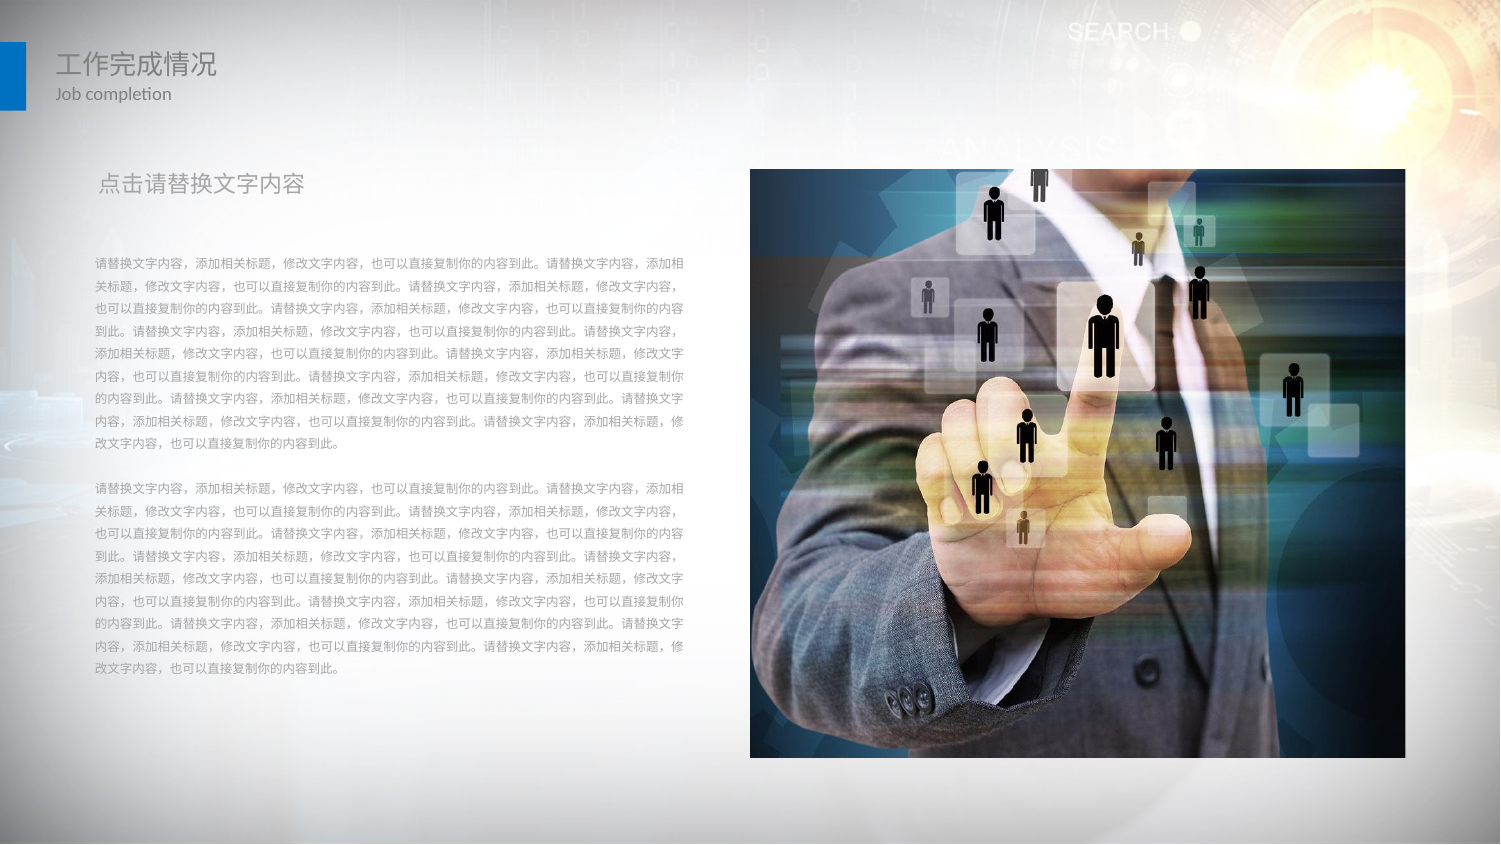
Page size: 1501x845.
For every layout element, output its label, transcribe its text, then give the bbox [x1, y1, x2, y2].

text_box [749, 169, 1406, 759]
text_box 请替换文字内容，添加相关标题，修改文字内容，也可以直接复制你的内容到此。请替换文字内容，添加相关标题，修改文字内容，也可以直接复制你的内容到此。请替换文字内容，添加相关标题，修改文字内容，也可以直接复制你的内容到此。请替换文字内容，添加相关标题，修改文字内容，也可以直接复制你的内容到此。请替换文字内容，添加相关标题，修改文字内容，也可以直接复制你的内容到此。请替换文字内容，添加相关标题，修改文字内容，也可以直接复制你的内容到此。请替换文字内容，添加相关标题，修改文字内容，也可以直接复制你的内容到此。请替换文字内容，添加相关标题，修改文字内容，也可以直接复制你的内容到此。请替换文字内容，添加相关标题，修改文字内容，也可以直接复制你的内容到此。请替换文字内容，添加相关标题，修改文字内容，也可以直接复制你的内容到此。请替换文字内容，添加相关标题，修改文字内容，也可以直接复制你的内容到此。 请替换文字内容，添加相关标题，修改文字内容，也可以直接复制你的内容到此。请替换文字内容，添加相关标题，修改文字内容，也可以直接复制你的内容到此。请替换文字内容，添加相关标题，修改文字内容，也可以直接复制你的内容到此。请替换文字内容，添加相关标题，修改文字内容，也可以直接复制你的内容到此。请替换文字内容，添加相关标题，修改文字内容，也可以直接复制你的内容到此。请替换文字内容，添加相关标题，修改文字内容，也可以直接复制你的内容到此。请替换文字内容，添加相关标题，修改文字内容，也可以直接复制你的内容到此。请替换文字内容，添加相关标题，修改文字内容，也可以直接复制你的内容到此。请替换文字内容，添加相关标题，修改文字内容，也可以直接复制你的内容到此。请替换文字内容，添加相关标题，修改文字内容，也可以直接复制你的内容到此。请替换文字内容，添加相关标题，修改文字内容，也可以直接复制你的内容到此。 [94, 248, 683, 677]
picture [0, 0, 1500, 844]
text_box 点击请替换文字内容 [98, 169, 307, 198]
